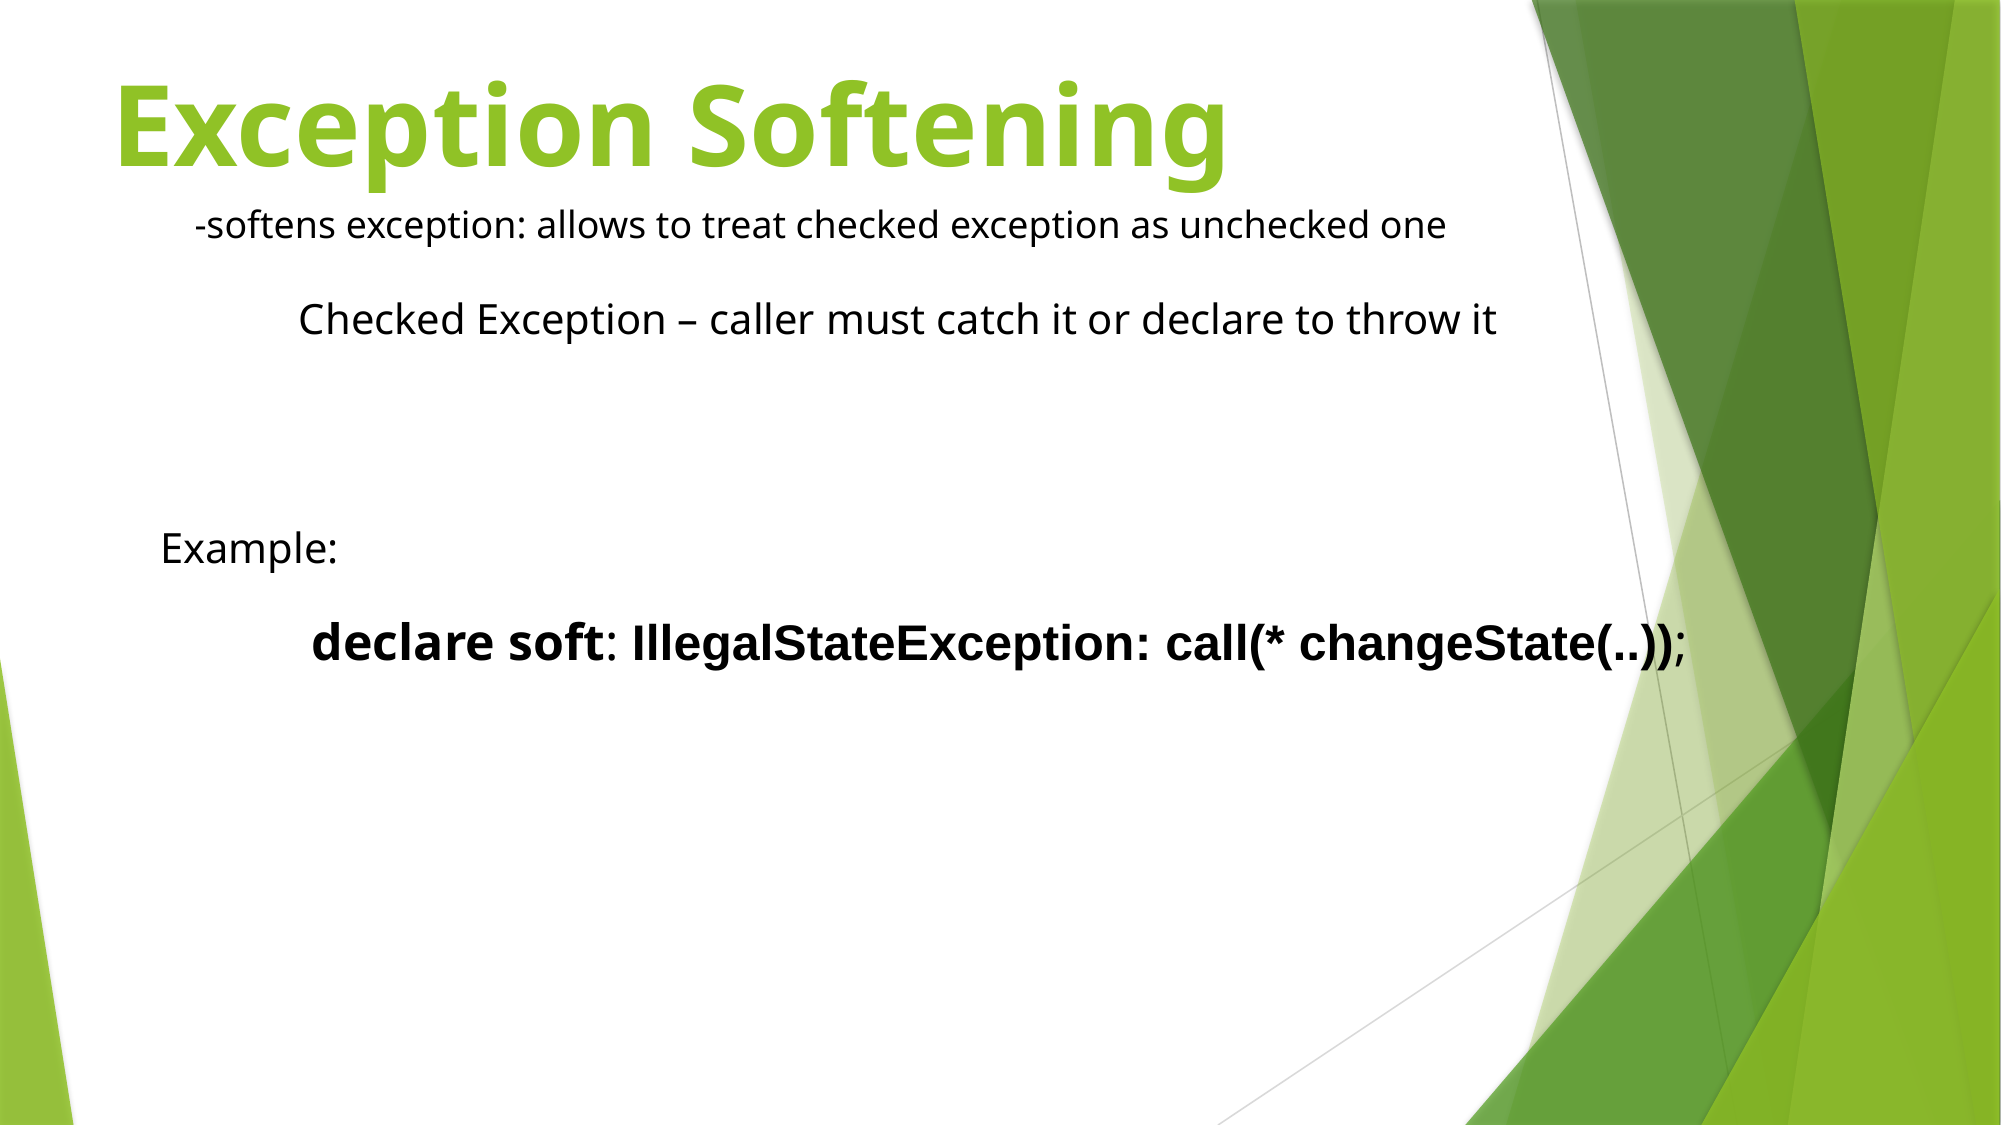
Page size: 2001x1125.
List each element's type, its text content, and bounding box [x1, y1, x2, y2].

text_box Checked Exception – caller must catch it or declare to throw it [283, 285, 1513, 351]
title Exception Softening [96, 46, 1507, 264]
text_box Example: [145, 514, 354, 580]
text_box declare soft: IllegalStateException: call(* changeState(..)); [296, 602, 1703, 678]
text_box -softens exception: allows to treat checked exception as unchecked one [179, 193, 1464, 253]
